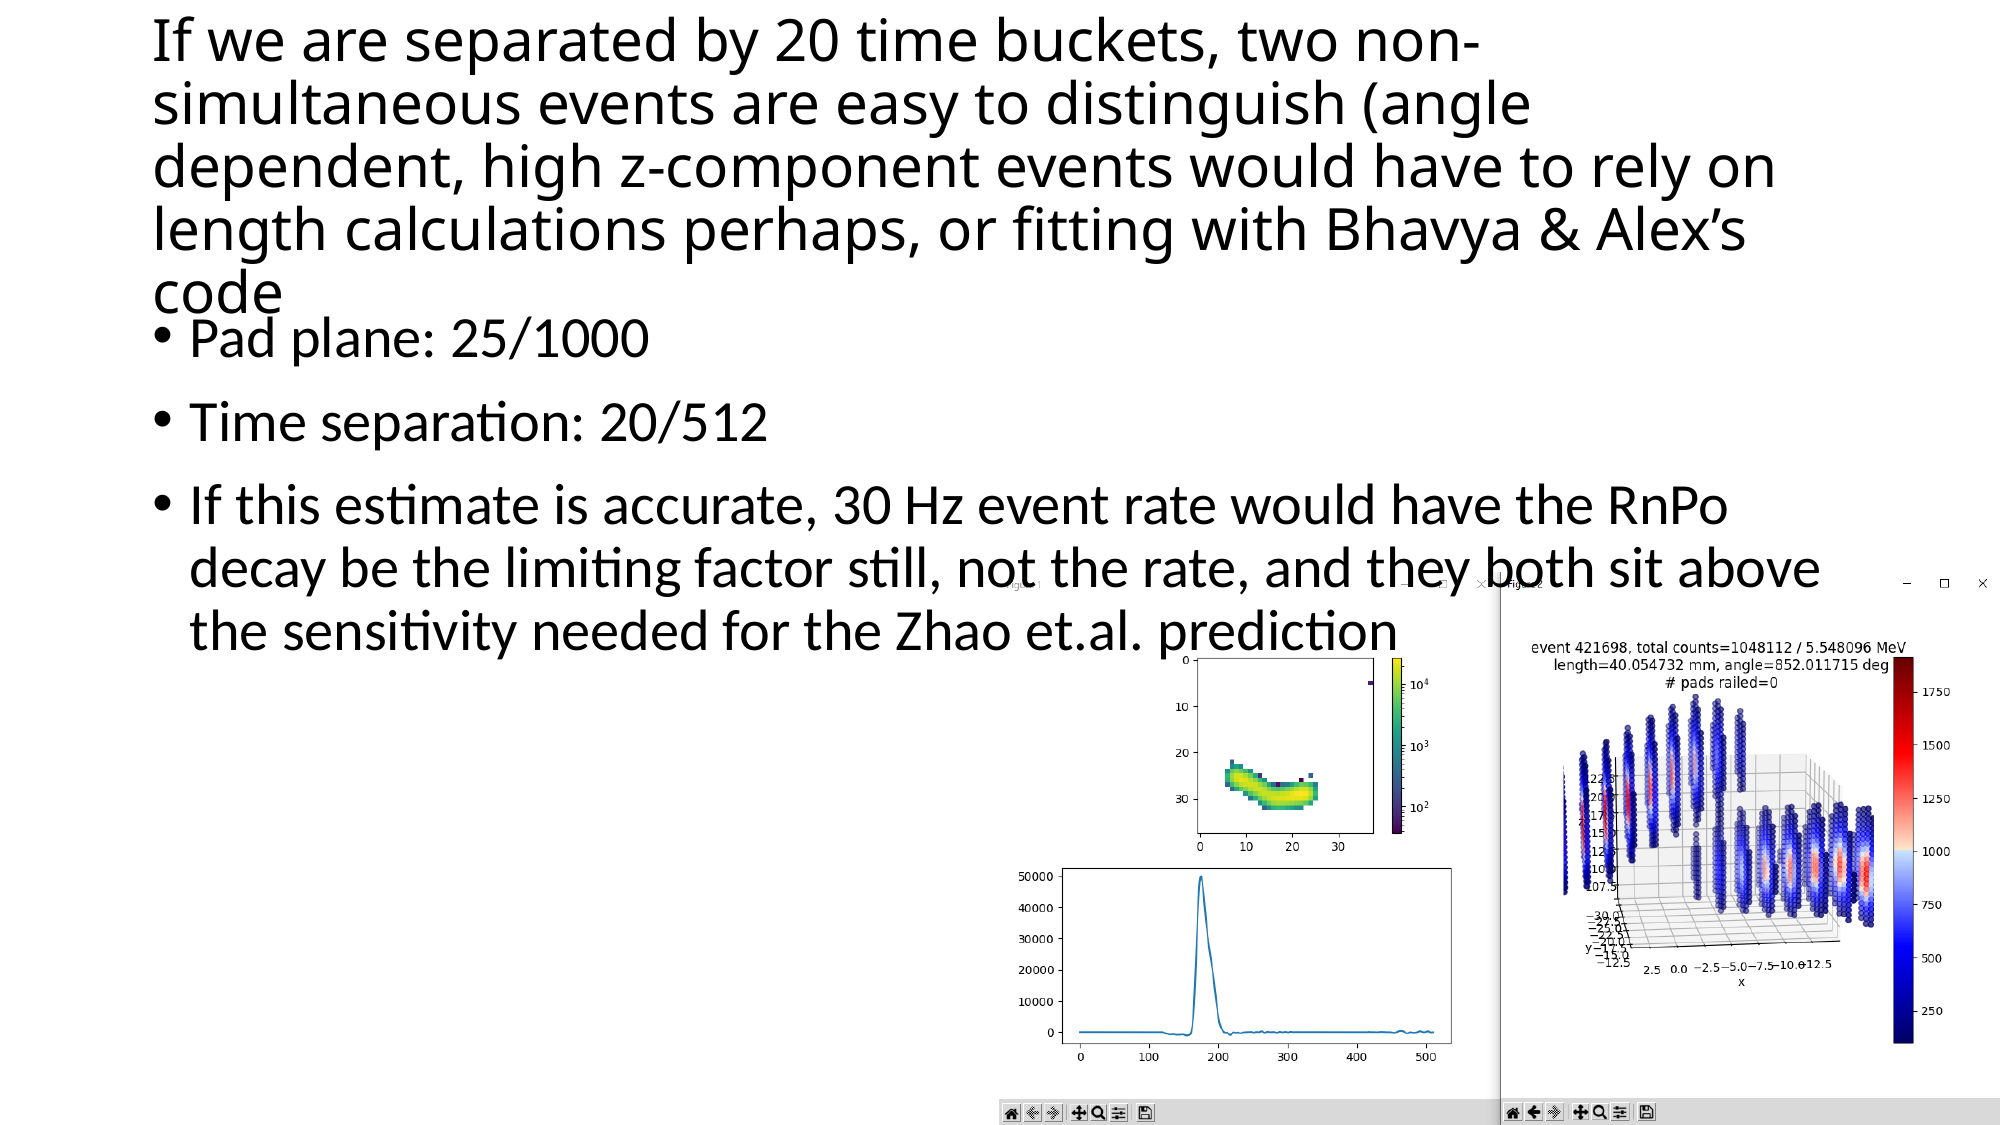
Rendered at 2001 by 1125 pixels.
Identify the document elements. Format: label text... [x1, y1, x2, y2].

picture [999, 572, 2000, 1125]
list Pad plane: 25/1000 Time separation: 20/512 If this estimate is accurate, 30 Hz event rate would have the RnPo decay be the limiting factor still, not the rate, and they both sit above the sensitivity needed for the Zhao et.al. prediction [137, 299, 1863, 1014]
title If we are separated by 20 time buckets, two non-simultaneous events are easy to distinguish (angle dependent, high z-component events would have to rely on length calculations perhaps, or fitting with Bhavya & Alex’s code [137, 59, 1863, 278]
